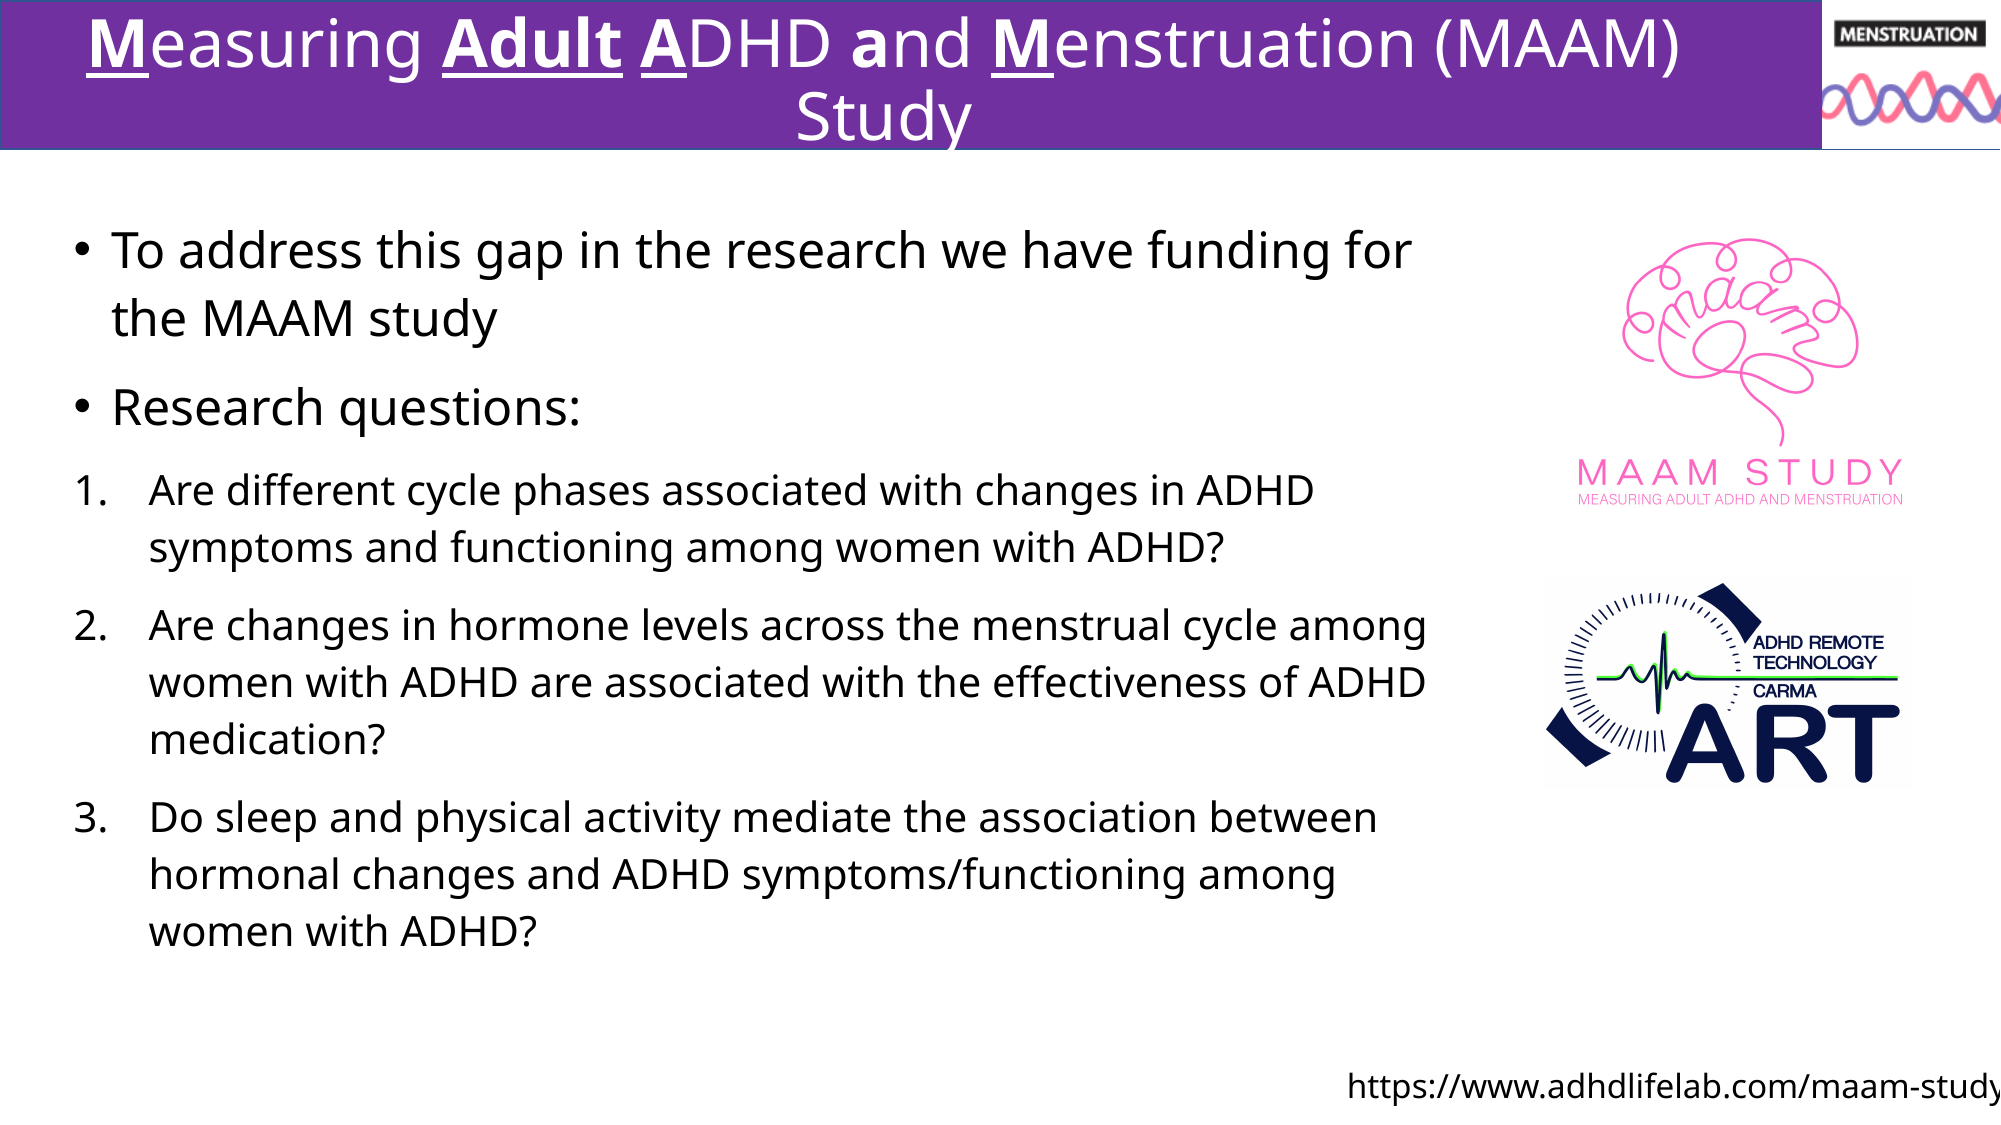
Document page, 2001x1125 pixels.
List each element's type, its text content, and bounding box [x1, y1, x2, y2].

list To address this gap in the research we have funding for the MAAM study Research questions: Are different cycle phases associated with changes in ADHD symptoms and functioning among women with ADHD? Are changes in hormone levels across the menstrual cycle among women with ADHD are associated with the effectiveness of ADHD medication? Do sleep and physical activity mediate the association between hormonal changes and ADHD symptoms/functioning among women with ADHD? [58, 202, 1500, 1027]
picture [1548, 218, 1942, 548]
picture [1821, 0, 2001, 149]
text_box https://www.adhdlifelab.com/maam-study [1332, 1058, 2000, 1113]
picture [1542, 577, 1913, 789]
title Measuring Adult ADHD and Menstruation (MAAM) Study [0, 0, 1789, 191]
text_box [1789, 0, 2000, 150]
